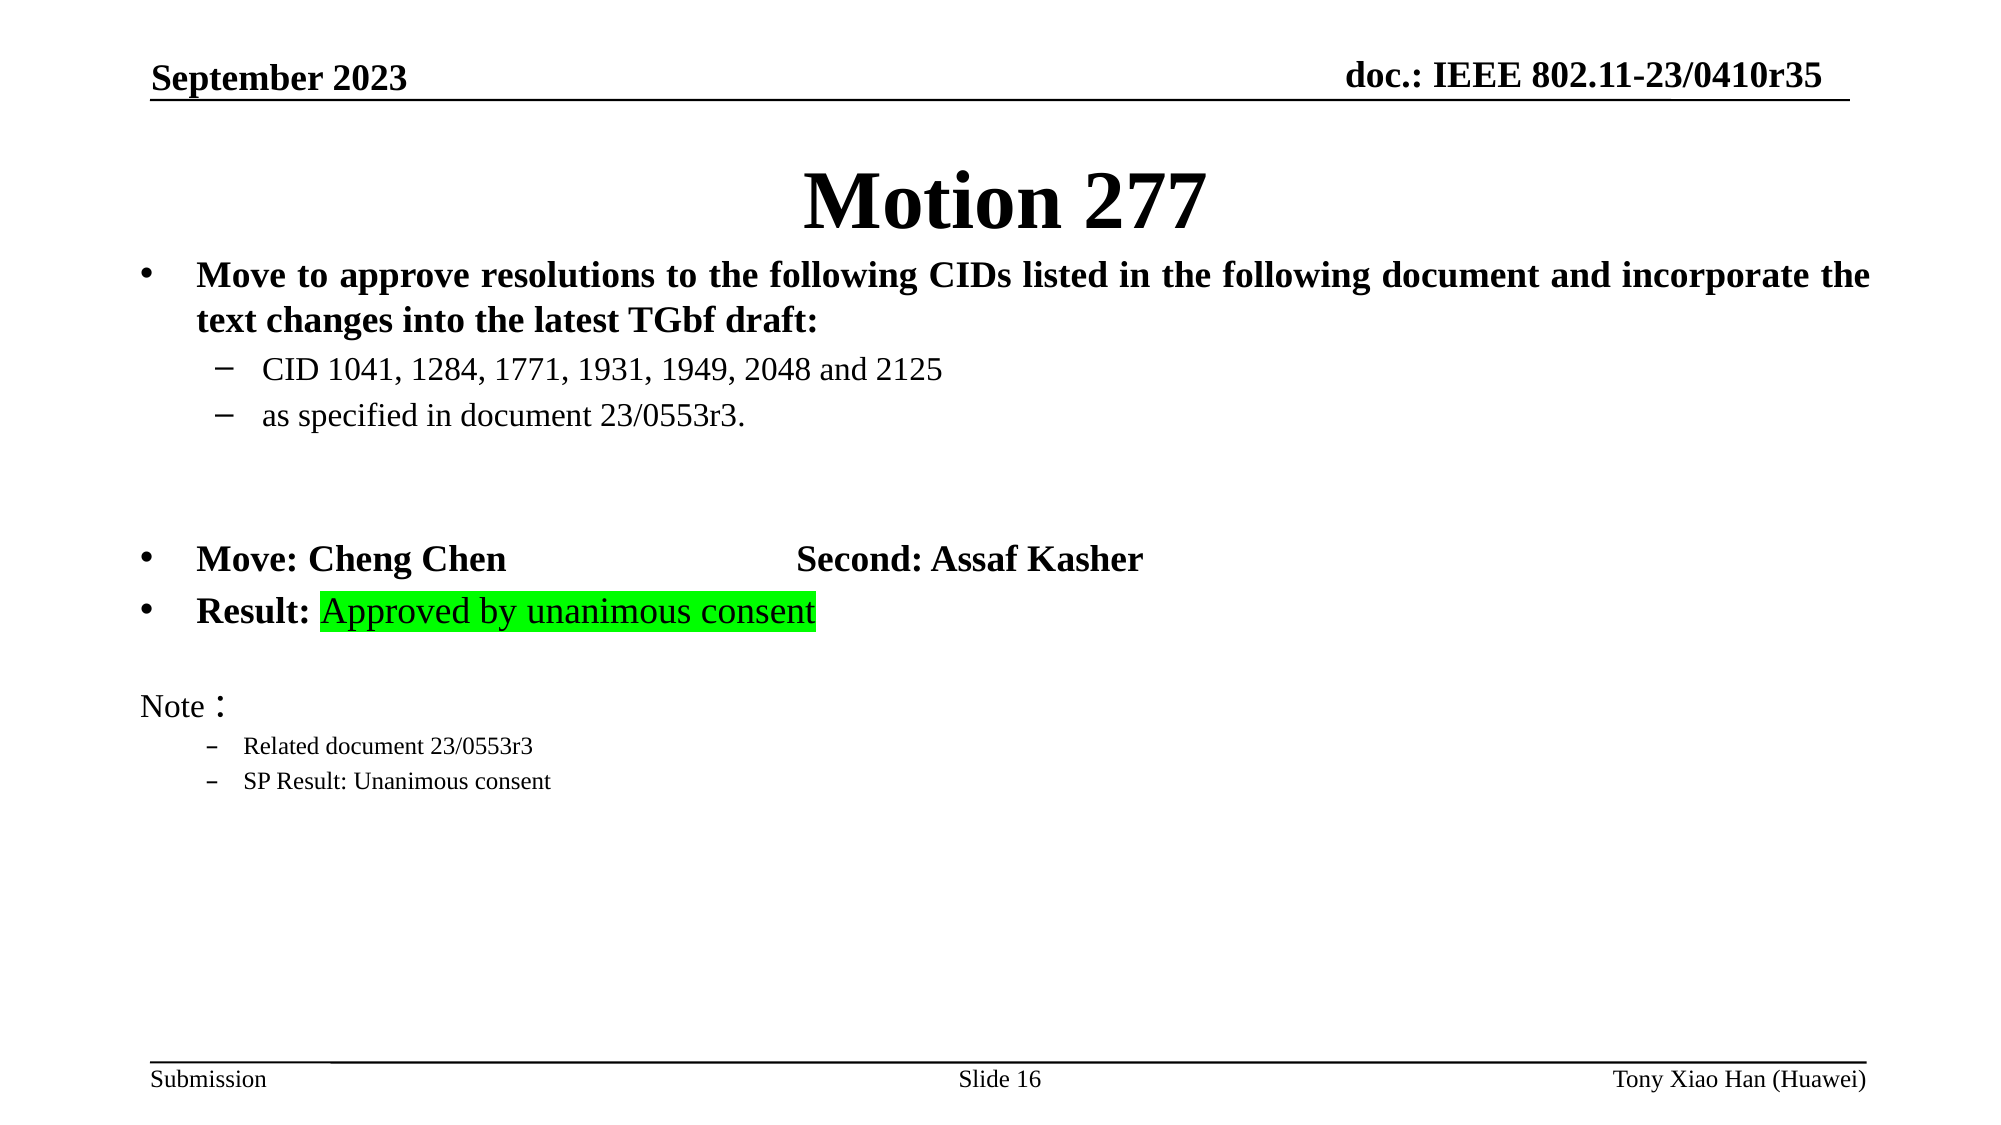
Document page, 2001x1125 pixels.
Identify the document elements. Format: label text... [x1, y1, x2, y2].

text_box Motion 277 [368, 137, 1644, 212]
text_box Move to approve resolutions to the following CIDs listed in the following document and incorporate the text changes into the latest TGbf draft: CID 1041, 1284, 1771, 1931, 1949, 2048 and 2125 as specified in document 23/0553r3. Move: Cheng Chen Second: Assaf Kasher Result: Approved by unanimous consent Note： Related document 23/0553r3 SP Result: Unanimous consent [125, 212, 1888, 900]
